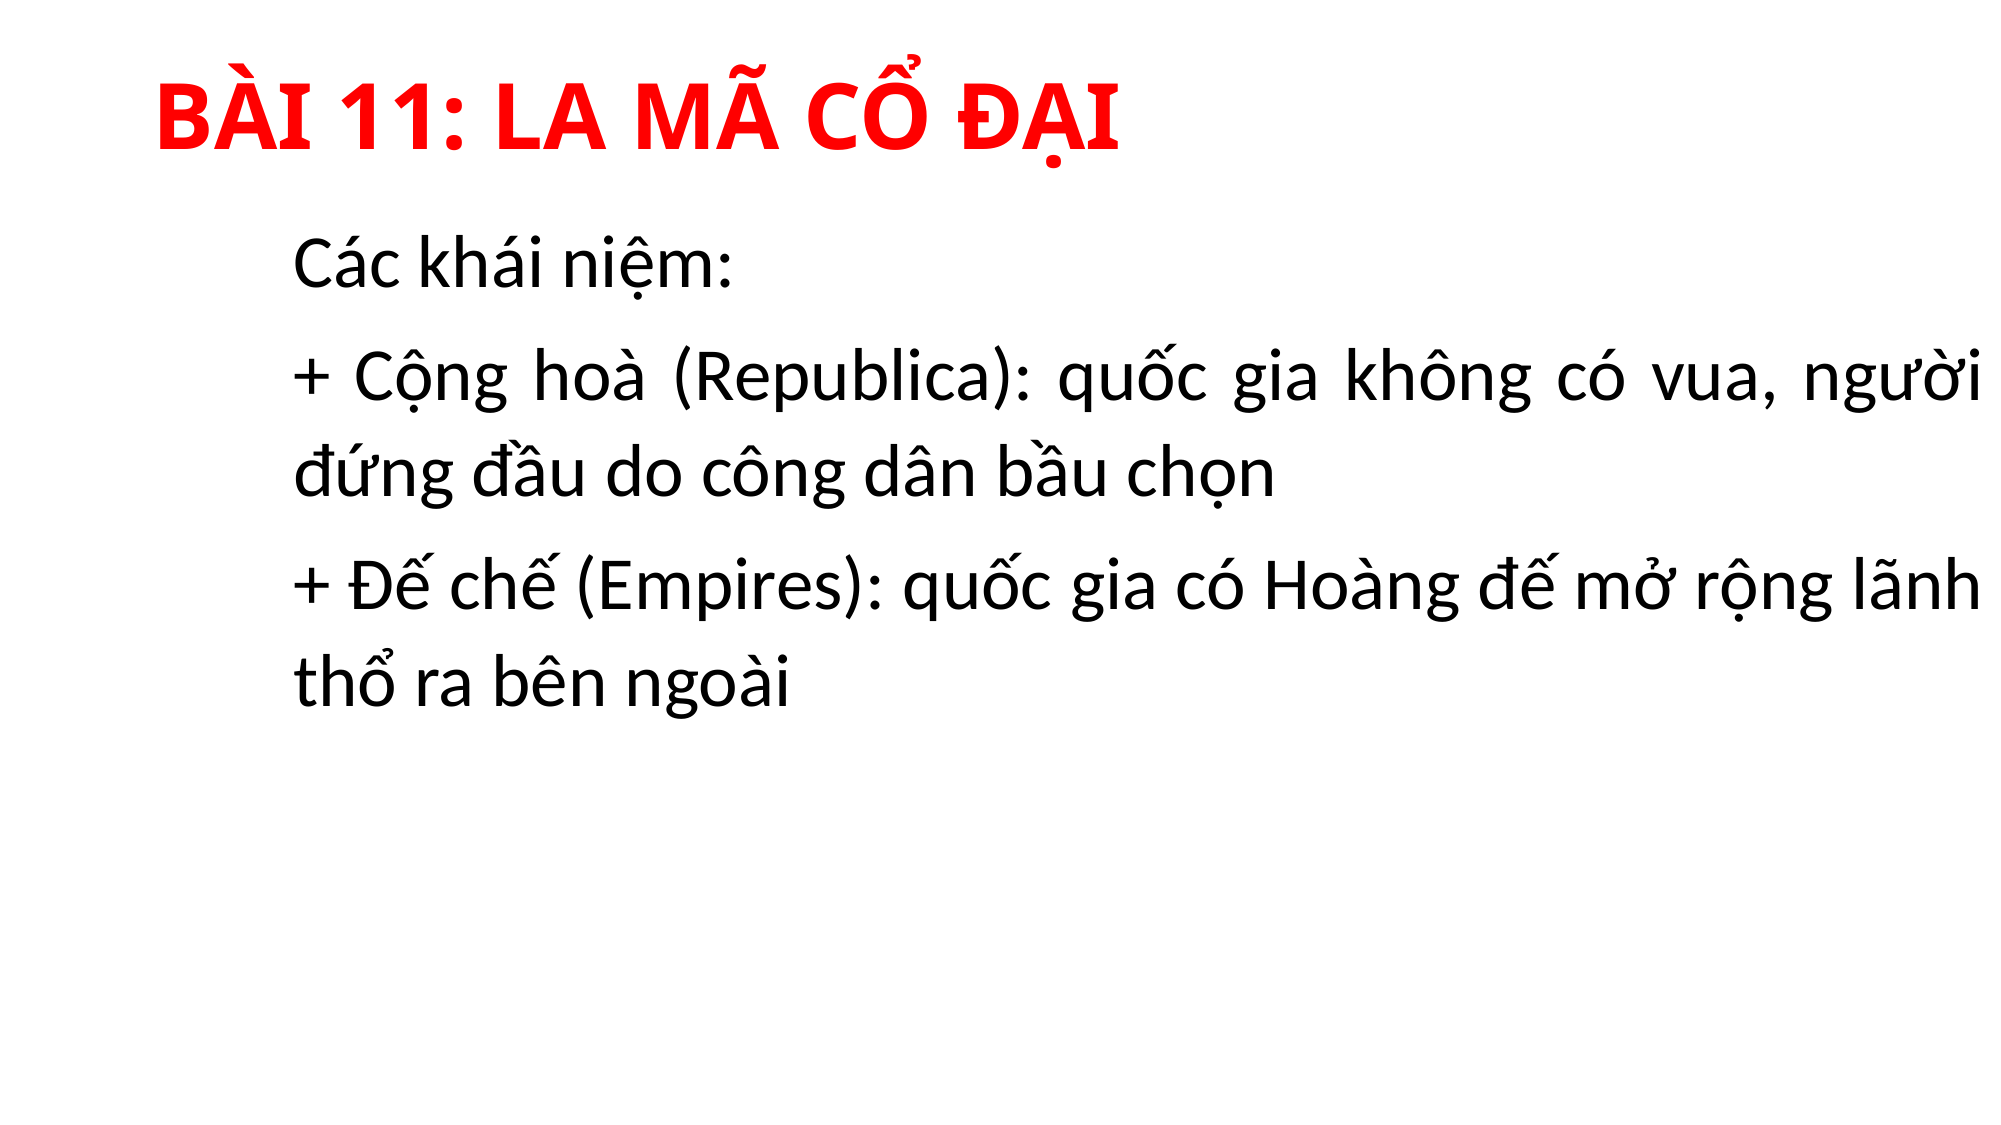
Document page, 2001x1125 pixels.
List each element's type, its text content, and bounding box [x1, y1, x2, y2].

text_box Các khái niệm: + Cộng hoà (Republica): quốc gia không có vua, người đứng đầu do công dân bầu chọn + Đế chế (Empires): quốc gia có Hoàng đế mở rộng lãnh thổ ra bên ngoài [278, 198, 2000, 729]
title BÀI 11: LA MÃ CỔ ĐẠI [137, 59, 1863, 181]
